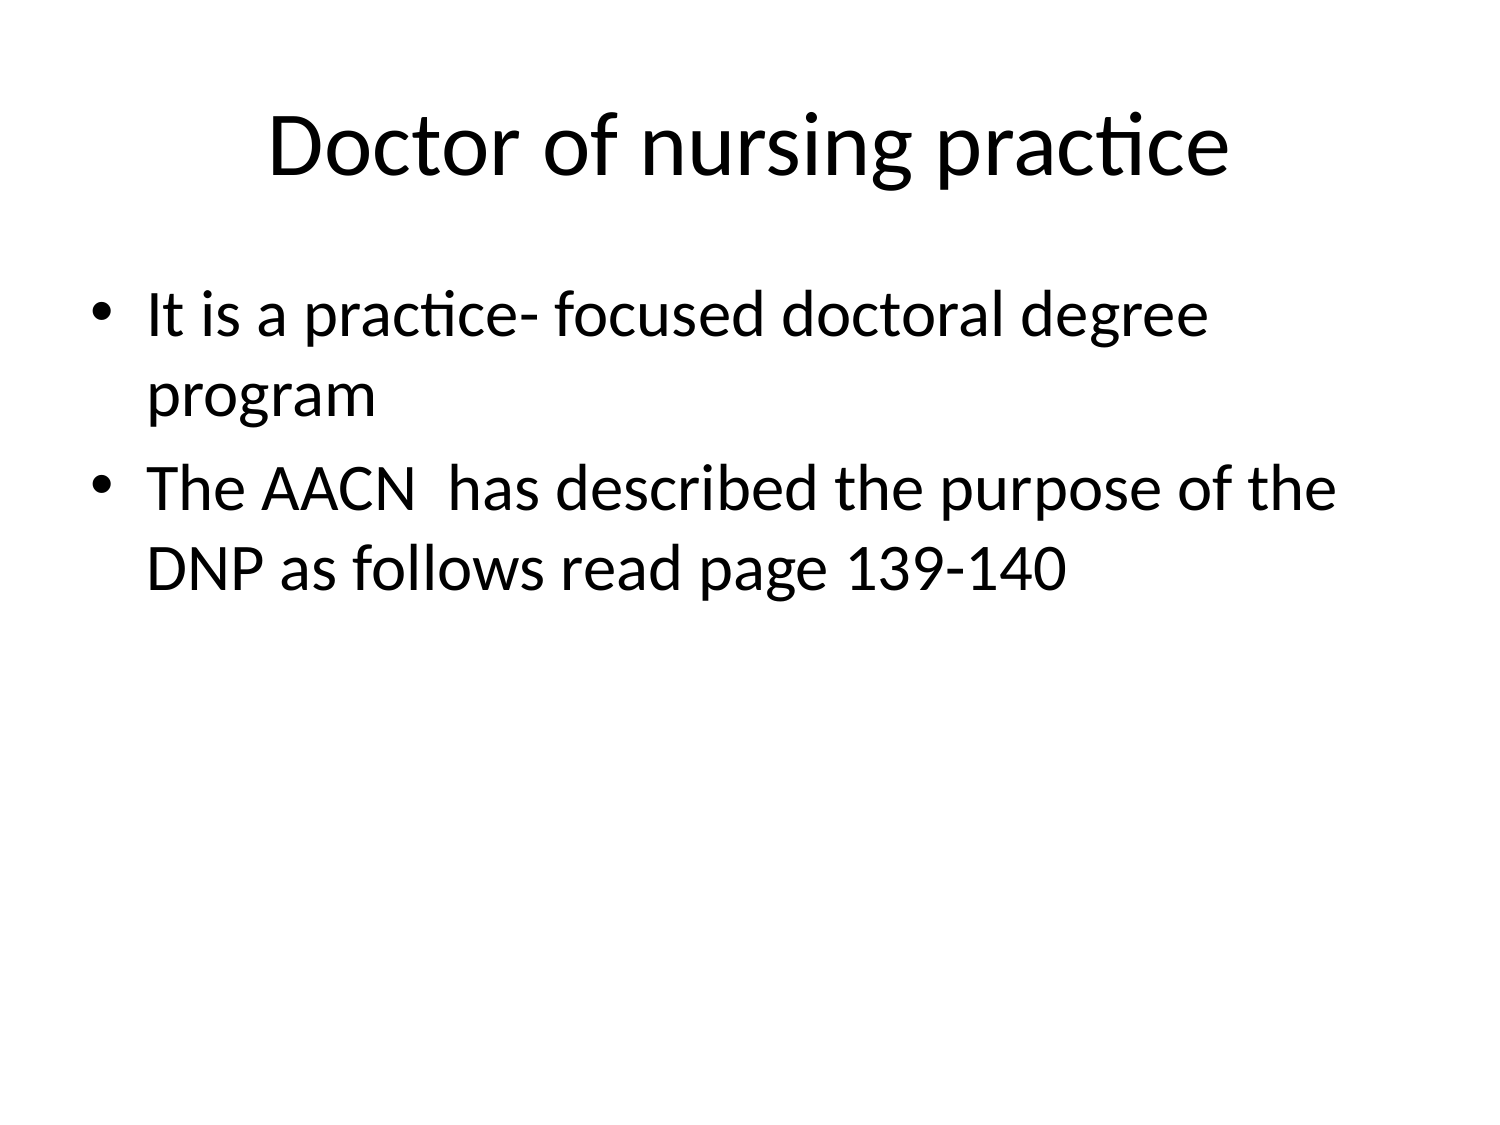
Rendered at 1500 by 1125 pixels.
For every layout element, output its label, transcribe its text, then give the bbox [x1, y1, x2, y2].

title Doctor of nursing practice [75, 45, 1425, 233]
list It is a practice- focused doctoral degree program The AACN has described the purpose of the DNP as follows read page 139-140 [75, 262, 1425, 1005]
